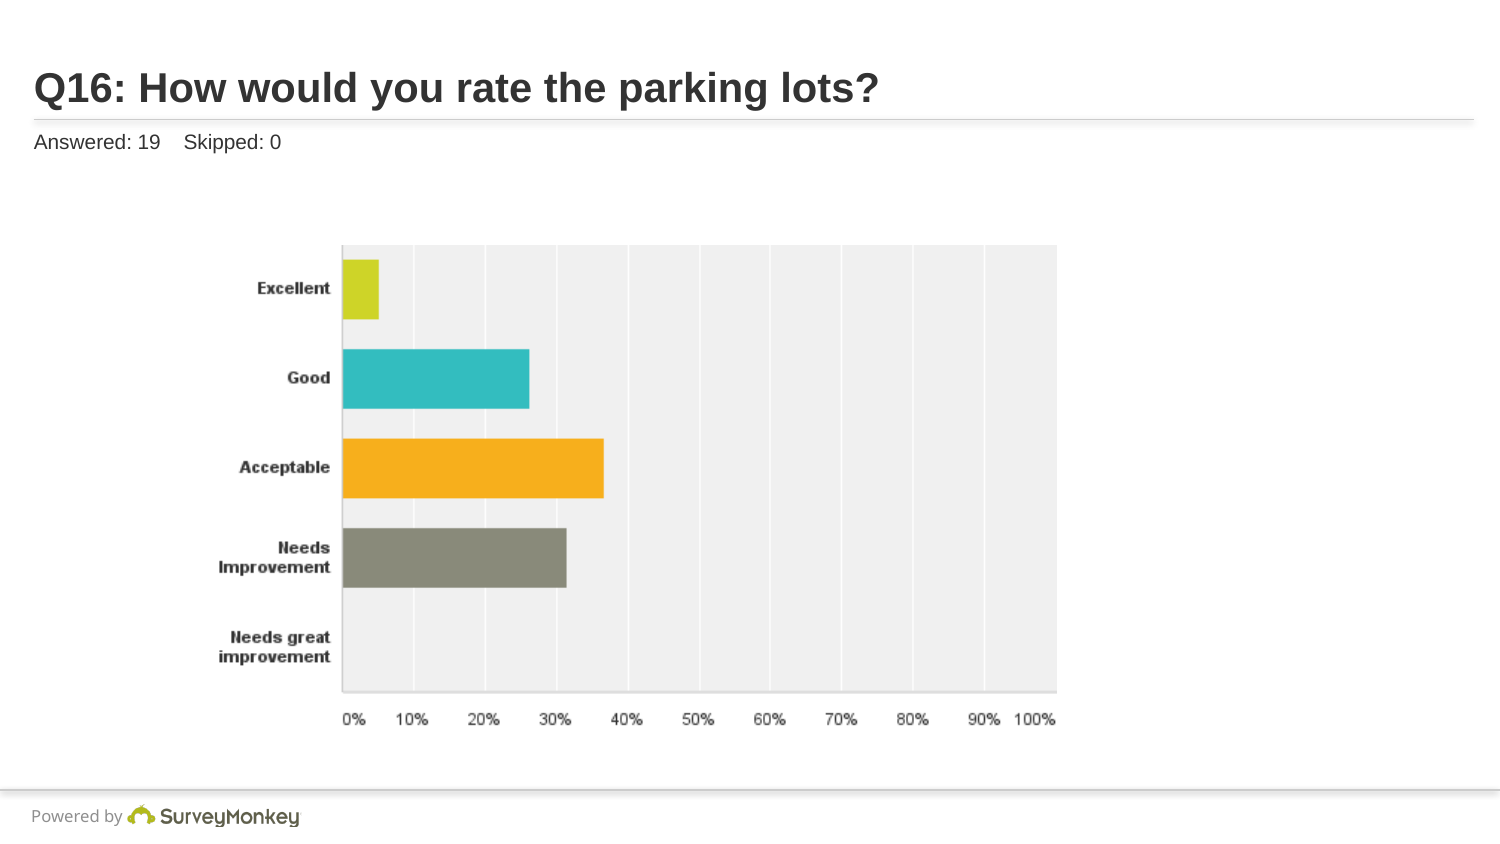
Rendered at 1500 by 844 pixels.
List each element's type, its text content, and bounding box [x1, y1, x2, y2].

picture [171, 245, 1057, 767]
title Q16: How would you rate the parking lots? [18, 54, 1369, 119]
list Answered: 19 Skipped: 0 [18, 120, 894, 162]
